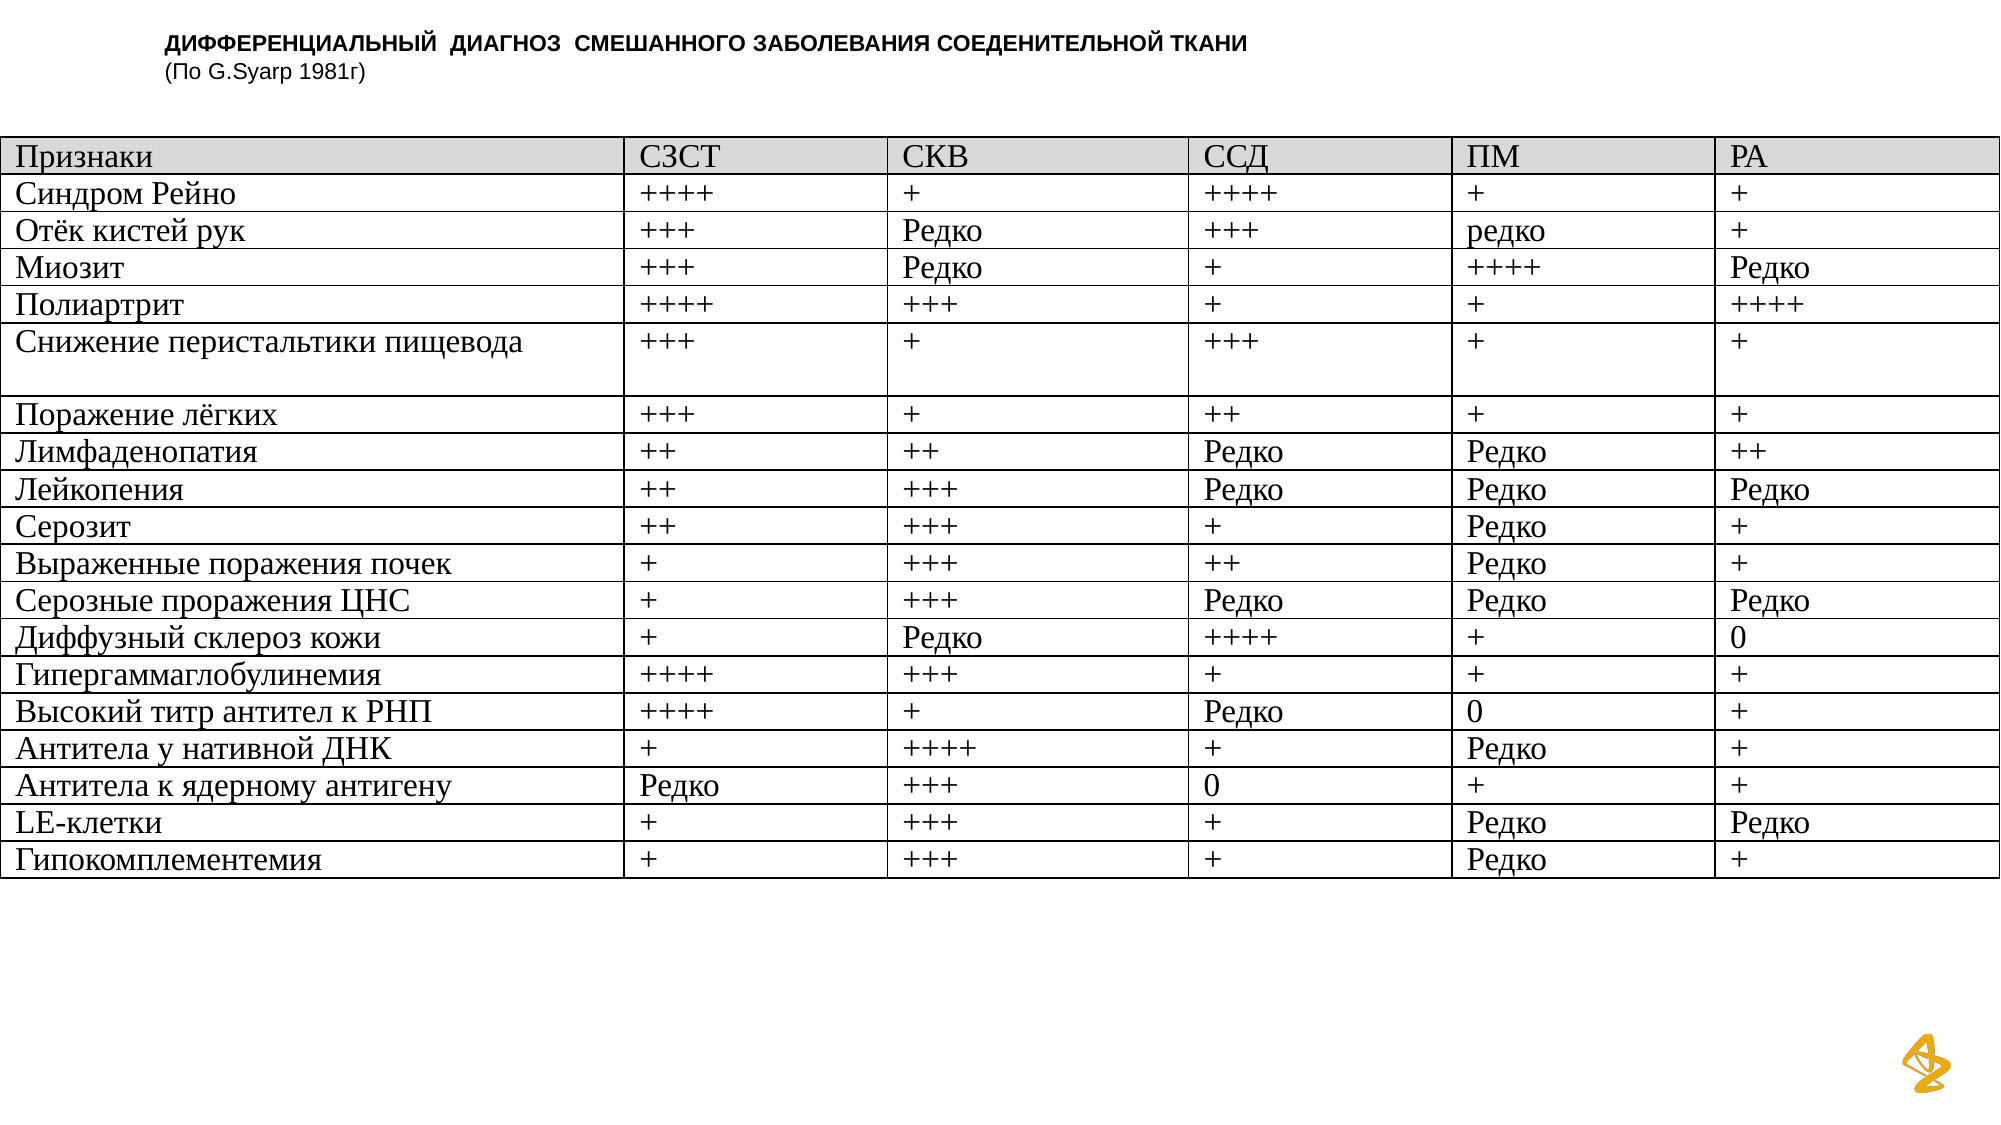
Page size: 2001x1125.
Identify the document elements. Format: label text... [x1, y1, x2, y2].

table_cell Редко [1716, 249, 1999, 285]
table_cell Отёк кистей рук [1, 212, 623, 248]
table_cell Редко [1716, 471, 1999, 506]
table_cell +++ [625, 249, 887, 285]
table_cell +++ [888, 657, 1188, 692]
table_cell + [1189, 657, 1451, 692]
table_cell + [1189, 508, 1451, 543]
table_cell Снижение перистальтики пищевода [1, 324, 623, 395]
table_header СКВ [888, 138, 1188, 173]
table_cell Редко [1453, 842, 1714, 877]
table_cell Редко [1453, 731, 1714, 766]
table_header РА [1716, 138, 1999, 173]
table_cell LE-клетки [1, 805, 623, 840]
table_cell + [1189, 805, 1451, 840]
table_cell Редко [1189, 471, 1451, 506]
table_cell ++ [1189, 397, 1451, 432]
table_cell Синдром Рейно [1, 175, 623, 211]
table_cell + [888, 324, 1188, 395]
table_cell + [625, 619, 887, 655]
table_cell + [1453, 768, 1714, 803]
table_header ССД [1189, 138, 1451, 173]
table_cell ++ [625, 434, 887, 469]
table_cell +++ [888, 768, 1188, 803]
table_cell Редко [1453, 805, 1714, 840]
table_cell +++ [625, 397, 887, 432]
table_cell ++++ [888, 731, 1188, 766]
table_header СЗСТ [625, 138, 887, 173]
table_cell ++++ [1189, 175, 1451, 211]
table_cell + [1453, 397, 1714, 432]
table_cell Гипокомплементемия [1, 842, 623, 877]
table_cell + [888, 694, 1188, 729]
table_cell + [1189, 286, 1451, 322]
table_cell ++++ [625, 694, 887, 729]
table_cell Поражение лёгких [1, 397, 623, 432]
table_cell +++ [625, 212, 887, 248]
table_cell +++ [625, 324, 887, 395]
table_cell 0 [1453, 694, 1714, 729]
table_cell + [1716, 842, 1999, 877]
table_cell + [1716, 731, 1999, 766]
table_cell Редко [1189, 434, 1451, 469]
table_cell Редко [1189, 582, 1451, 618]
table_cell Редко [1453, 434, 1714, 469]
table_cell Редко [1716, 582, 1999, 618]
table_cell + [1453, 175, 1714, 211]
table_cell 0 [1716, 619, 1999, 655]
table_cell + [1453, 619, 1714, 655]
table_cell Редко [888, 249, 1188, 285]
table_cell + [1716, 657, 1999, 692]
table_cell ++ [625, 508, 887, 543]
table_cell Редко [1189, 694, 1451, 729]
table_cell ++++ [625, 175, 887, 211]
table_cell + [1716, 508, 1999, 543]
table_header Признаки [1, 138, 623, 173]
table_cell 0 [1189, 768, 1451, 803]
table_cell + [888, 175, 1188, 211]
table_cell + [1716, 397, 1999, 432]
table_cell +++ [1189, 324, 1451, 395]
table_cell + [1189, 842, 1451, 877]
table_cell +++ [888, 471, 1188, 506]
table_cell Высокий титр антител к РНП [1, 694, 623, 729]
table_cell + [625, 582, 887, 618]
table_header ПМ [1453, 138, 1714, 173]
table_cell Серозные проражения ЦНС [1, 582, 623, 618]
table_cell Редко [888, 619, 1188, 655]
table_cell + [1453, 324, 1714, 395]
table_cell Миозит [1, 249, 623, 285]
table_cell Редко [1453, 545, 1714, 581]
table_cell +++ [888, 842, 1188, 877]
table_cell + [1453, 657, 1714, 692]
table_cell + [1453, 286, 1714, 322]
table_cell + [1189, 731, 1451, 766]
table_cell +++ [1189, 212, 1451, 248]
table_cell ++ [888, 434, 1188, 469]
table_cell +++ [888, 286, 1188, 322]
table_cell Лейкопения [1, 471, 623, 506]
table_cell Редко [1453, 508, 1714, 543]
table_cell + [625, 731, 887, 766]
table_cell + [625, 842, 887, 877]
table_cell Антитела к ядерному антигену [1, 768, 623, 803]
table_cell + [1716, 694, 1999, 729]
table_cell +++ [888, 545, 1188, 581]
table_cell ++++ [625, 657, 887, 692]
table_cell ++++ [1189, 619, 1451, 655]
table_cell Диффузный склероз кожи [1, 619, 623, 655]
table_cell + [1716, 545, 1999, 581]
table_cell редко [1453, 212, 1714, 248]
table_cell + [625, 805, 887, 840]
table_cell + [625, 545, 887, 581]
table_cell ++ [1189, 545, 1451, 581]
table_cell Редко [1453, 582, 1714, 618]
table_cell + [1716, 324, 1999, 395]
table_cell Редко [625, 768, 887, 803]
table_cell +++ [888, 582, 1188, 618]
table_cell Редко [1716, 805, 1999, 840]
table_cell + [1716, 175, 1999, 211]
table_cell + [1716, 212, 1999, 248]
table_cell ++ [1716, 434, 1999, 469]
table_cell Серозит [1, 508, 623, 543]
table_cell + [1716, 768, 1999, 803]
table_cell ++++ [1453, 249, 1714, 285]
table_cell ++++ [625, 286, 887, 322]
table_cell Редко [888, 212, 1188, 248]
table_cell + [1189, 249, 1451, 285]
table_cell + [888, 397, 1188, 432]
table_cell Полиартрит [1, 286, 623, 322]
table_cell ++++ [1716, 286, 1999, 322]
table_cell Лимфаденопатия [1, 434, 623, 469]
table_cell Антитела у нативной ДНК [1, 731, 623, 766]
table_cell Гипергаммаглобулинемия [1, 657, 623, 692]
table_cell Редко [1453, 471, 1714, 506]
table_cell Выраженные поражения почек [1, 545, 623, 581]
table_cell ++ [625, 471, 887, 506]
picture [1902, 1034, 1951, 1093]
text_box ДИФФЕРЕНЦИАЛЬНЫЙ ДИАГНОЗ СМЕШАННОГО ЗАБОЛЕВАНИЯ СОЕДЕНИТЕЛЬНОЙ ТКАНИ (По G.Syarp 1981г) [149, 21, 1851, 137]
table_cell +++ [888, 805, 1188, 840]
table_cell +++ [888, 508, 1188, 543]
